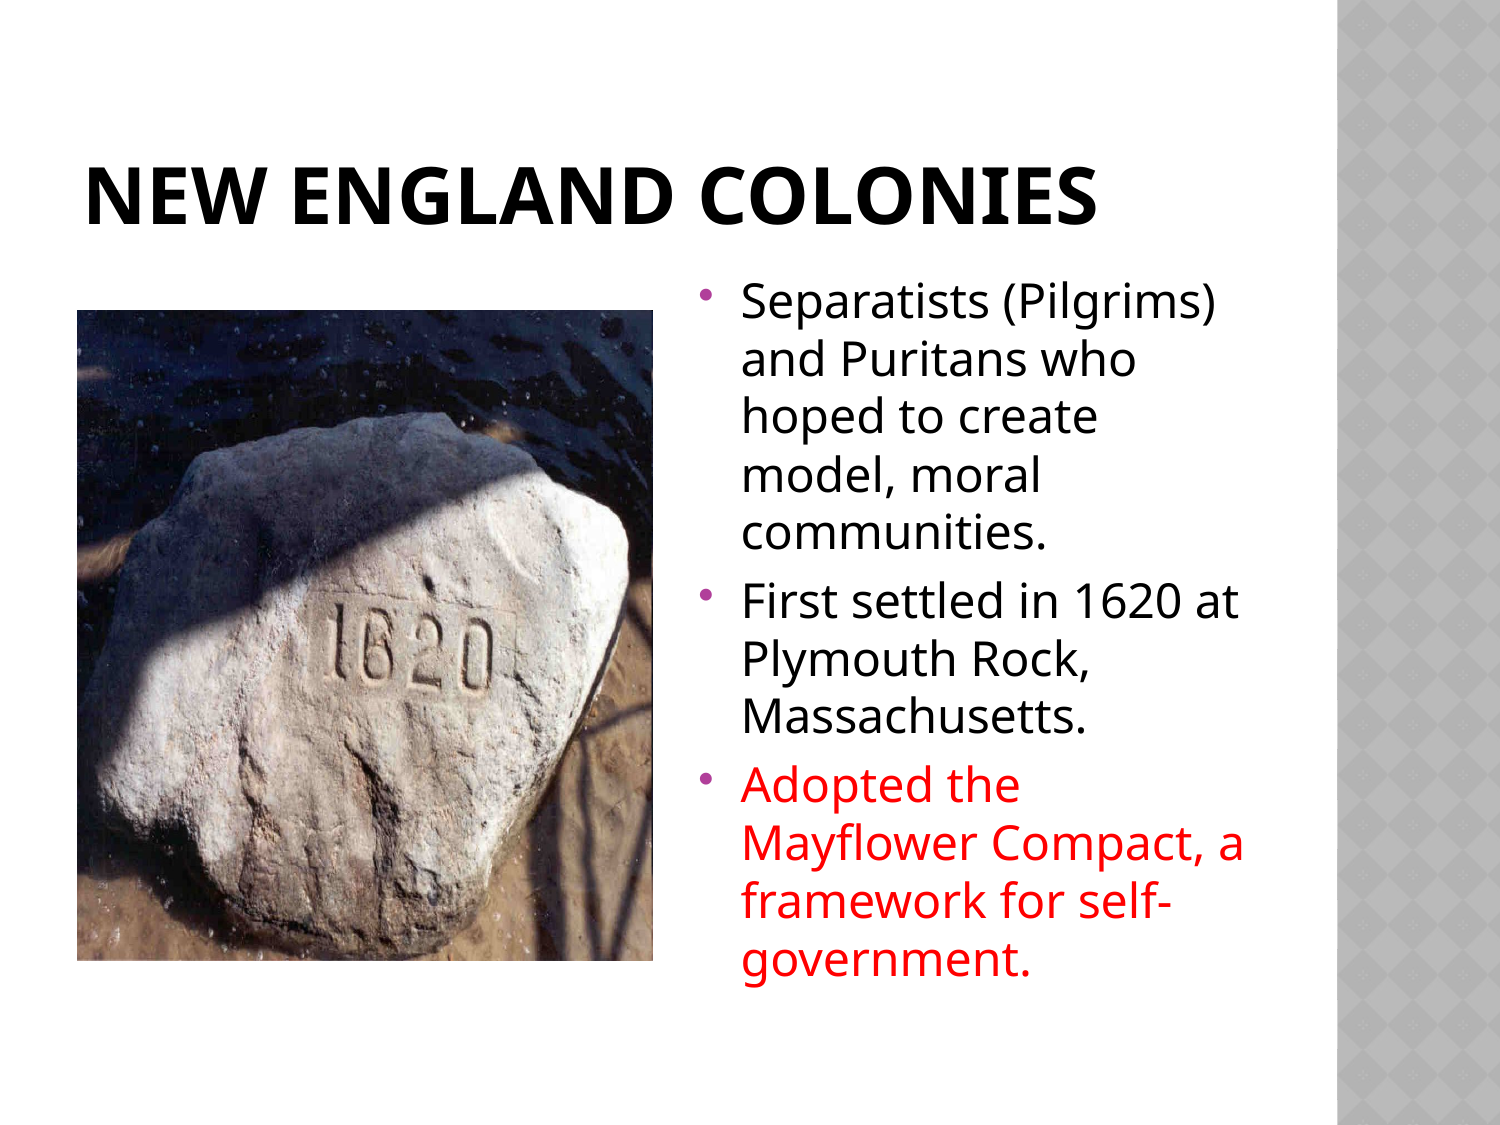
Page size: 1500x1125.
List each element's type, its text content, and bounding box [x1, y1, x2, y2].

list Separatists (Pilgrims) and Puritans who hoped to create model, moral communities. First settled in 1620 at Plymouth Rock, Massachusetts. Adopted the Mayflower Compact, a framework for self-government. [685, 262, 1263, 1005]
picture [77, 310, 653, 962]
title New England Colonies [75, 52, 1263, 240]
